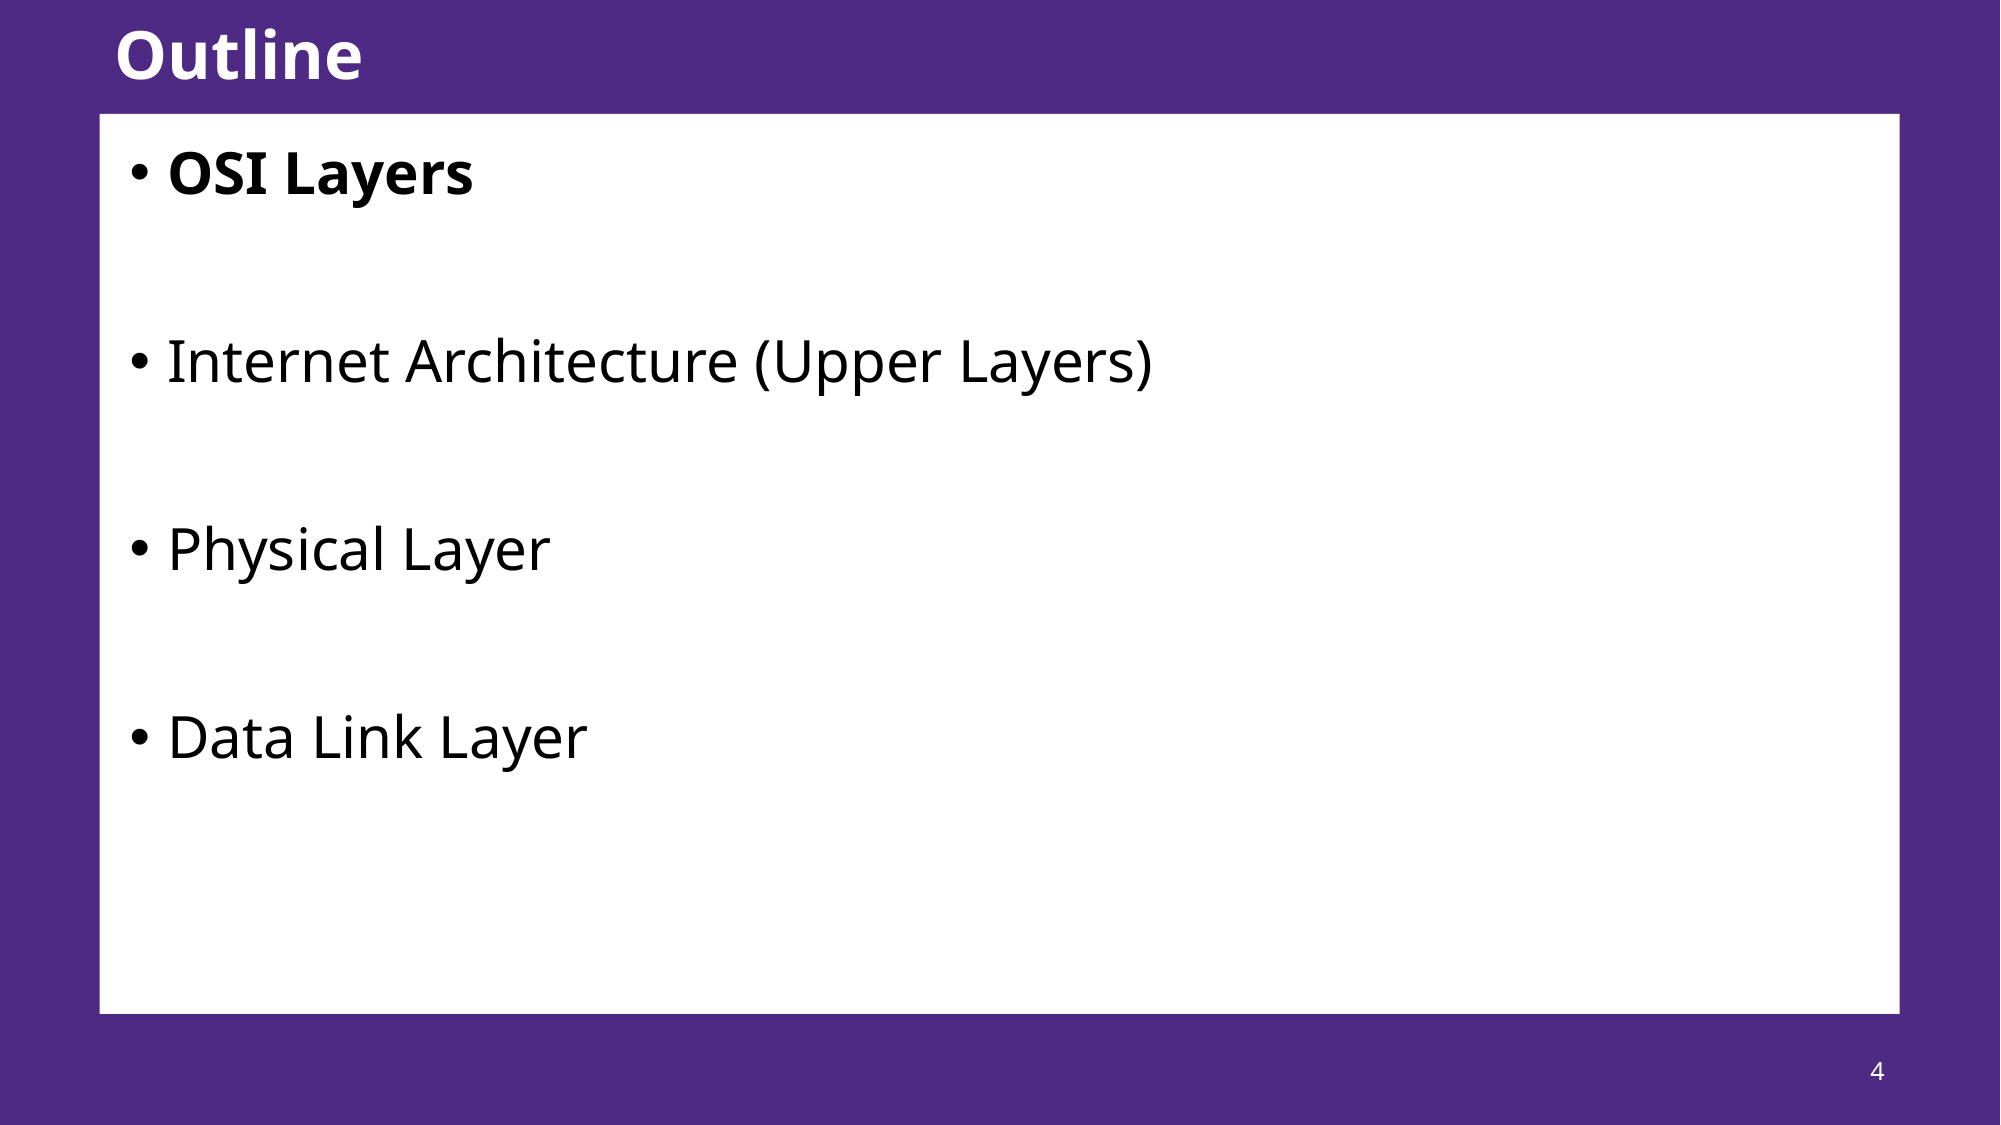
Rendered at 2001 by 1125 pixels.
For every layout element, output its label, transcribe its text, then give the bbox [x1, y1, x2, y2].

title Outline [99, 1, 1900, 114]
slide_number 4 [1749, 1042, 1900, 1103]
list OSI Layers Internet Architecture (Upper Layers) Physical Layer Data Link Layer [99, 114, 1900, 1014]
